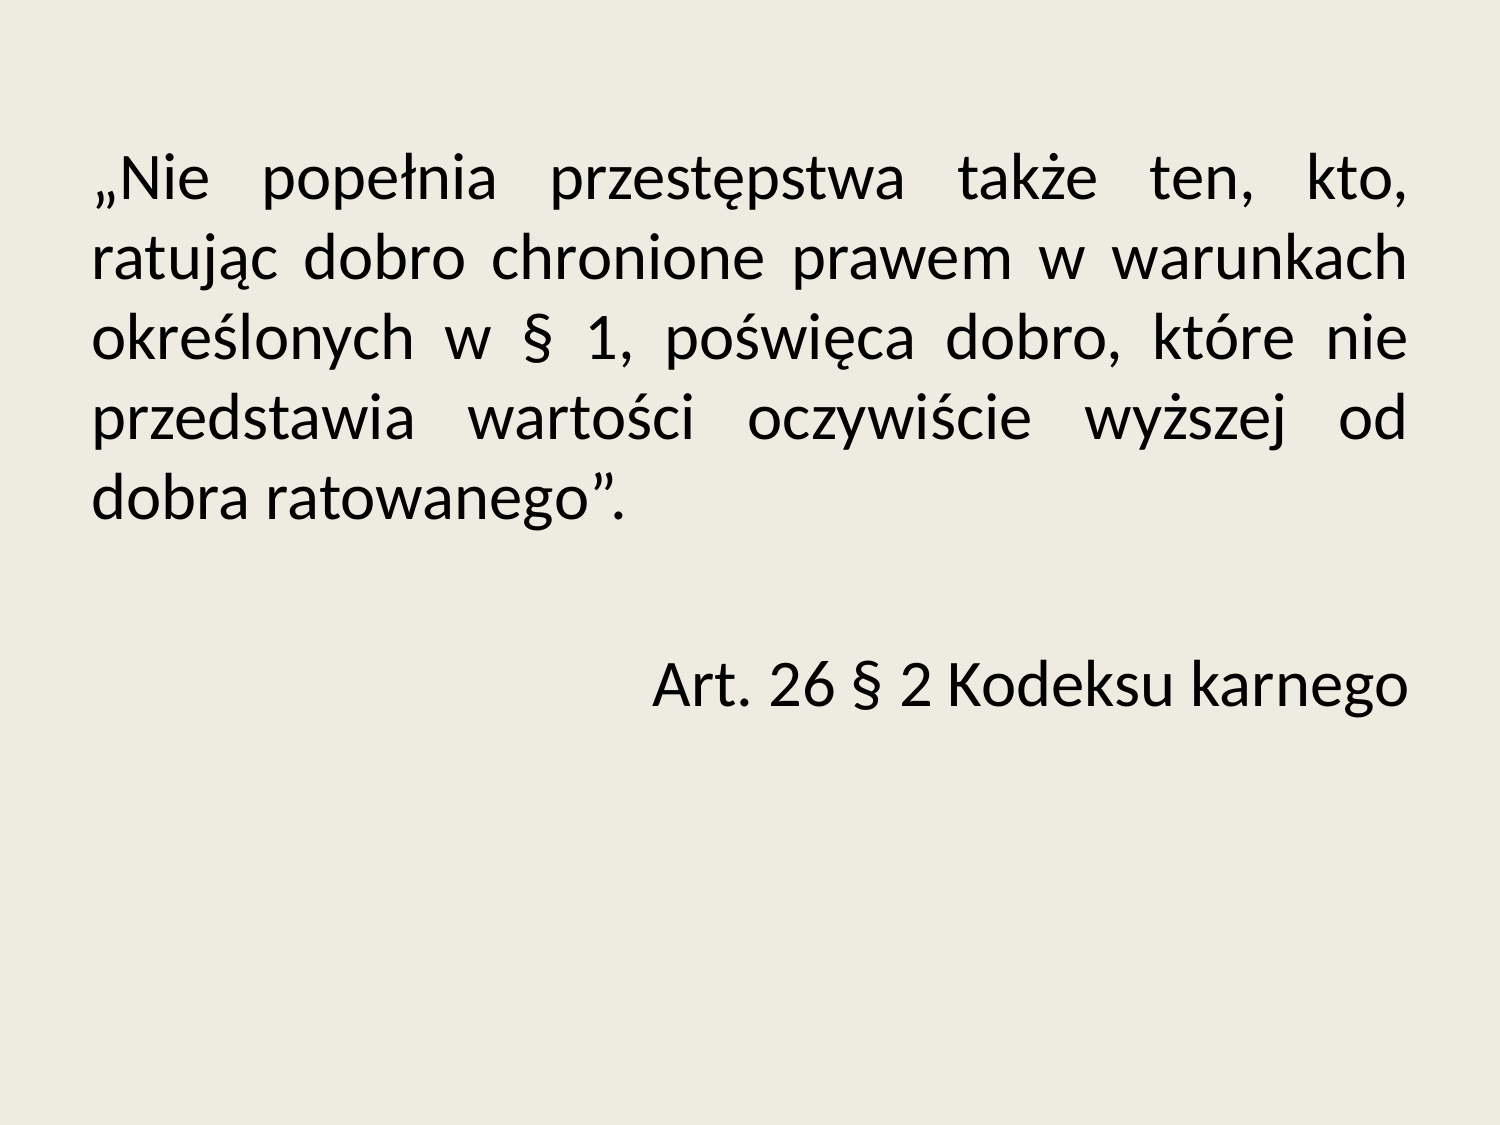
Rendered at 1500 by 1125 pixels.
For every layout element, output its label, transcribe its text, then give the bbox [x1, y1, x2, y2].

list „Nie popełnia przestępstwa także ten, kto, ratując dobro chronione prawem w warunkach określonych w § 1, poświęca dobro, które nie przedstawia wartości oczywiście wyższej od dobra ratowanego”. Art. 26 § 2 Kodeksu karnego [76, 125, 1425, 1005]
